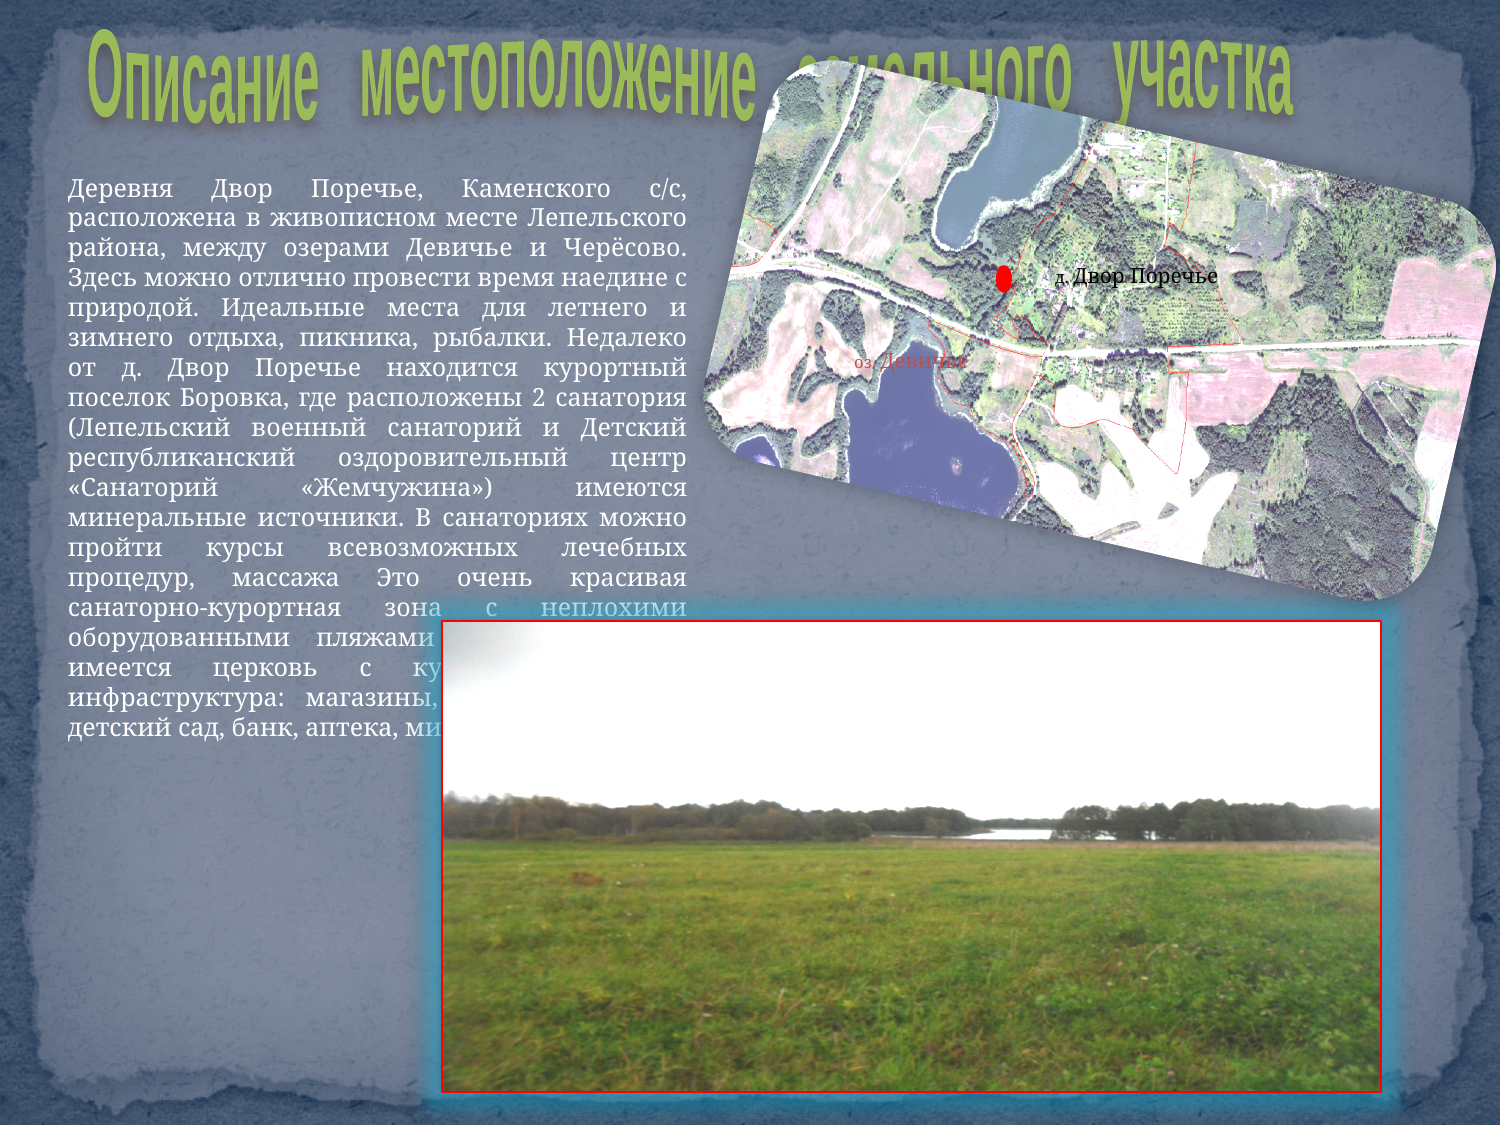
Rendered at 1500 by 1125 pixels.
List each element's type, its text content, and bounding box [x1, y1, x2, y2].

text_box Деревня Двор Поречье, Каменского с/с, расположена в живописном месте Лепельского района, между озерами Девичье и Черёсово. Здесь можно отлично провести время наедине с природой. Идеальные места для летнего и зимнего отдыха, пикника, рыбалки. Недалеко от д. Двор Поречье находится курортный поселок Боровка, где расположены 2 санатория (Лепельский военный санаторий и Детский республиканский оздоровительный центр «Санаторий «Жемчужина») имеются минеральные источники. В санаториях можно пройти курсы всевозможных лечебных процедур, массажа Это очень красивая санаторно-курортная зона с неплохими оборудованными пляжами . В п. Боровка имеется церковь с купелью. Развитая инфраструктура: магазины, школа, кафе-бар, детский сад, банк, аптека, мини-рынок [53, 137, 703, 749]
picture [442, 621, 1381, 1091]
picture [725, 125, 1474, 537]
